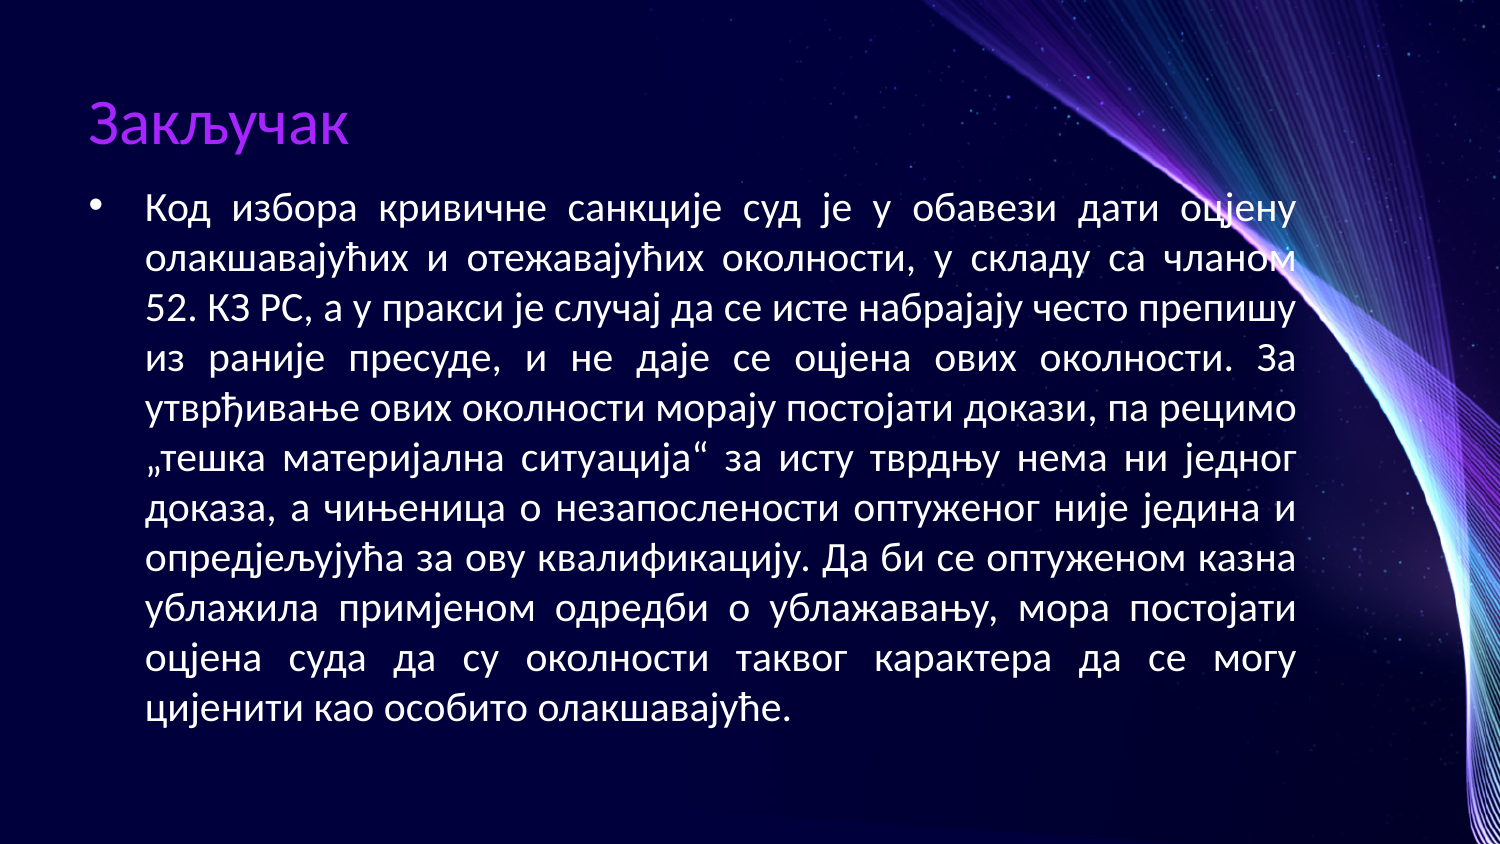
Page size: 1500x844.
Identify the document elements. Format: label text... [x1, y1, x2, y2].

list Код избора кривичне санкције суд је у обавези дати оцјену олакшавајућих и отежавајућих околности, у складу са чланом 52. КЗ РС, а у пракси је случај да се исте набрајају често препишу из раније пресуде, и не даје се оцјена ових околности. За утврђивање ових околности морају постојати докази, па рецимо „тешка материјална ситуација“ за исту тврдњу нема ни једног доказа, а чињеница о незапослености оптуженог није једина и опредјељујућа за ову квалификацију. Да би се оптуженом казна ублажила примјеном одредби о ублажавању, мора постојати оцјена суда да су околности таквог карактера да се могу цијенити као особито олакшавајуће. [73, 171, 1313, 773]
title Закључак [73, 71, 1101, 166]
picture [0, 0, 1500, 844]
